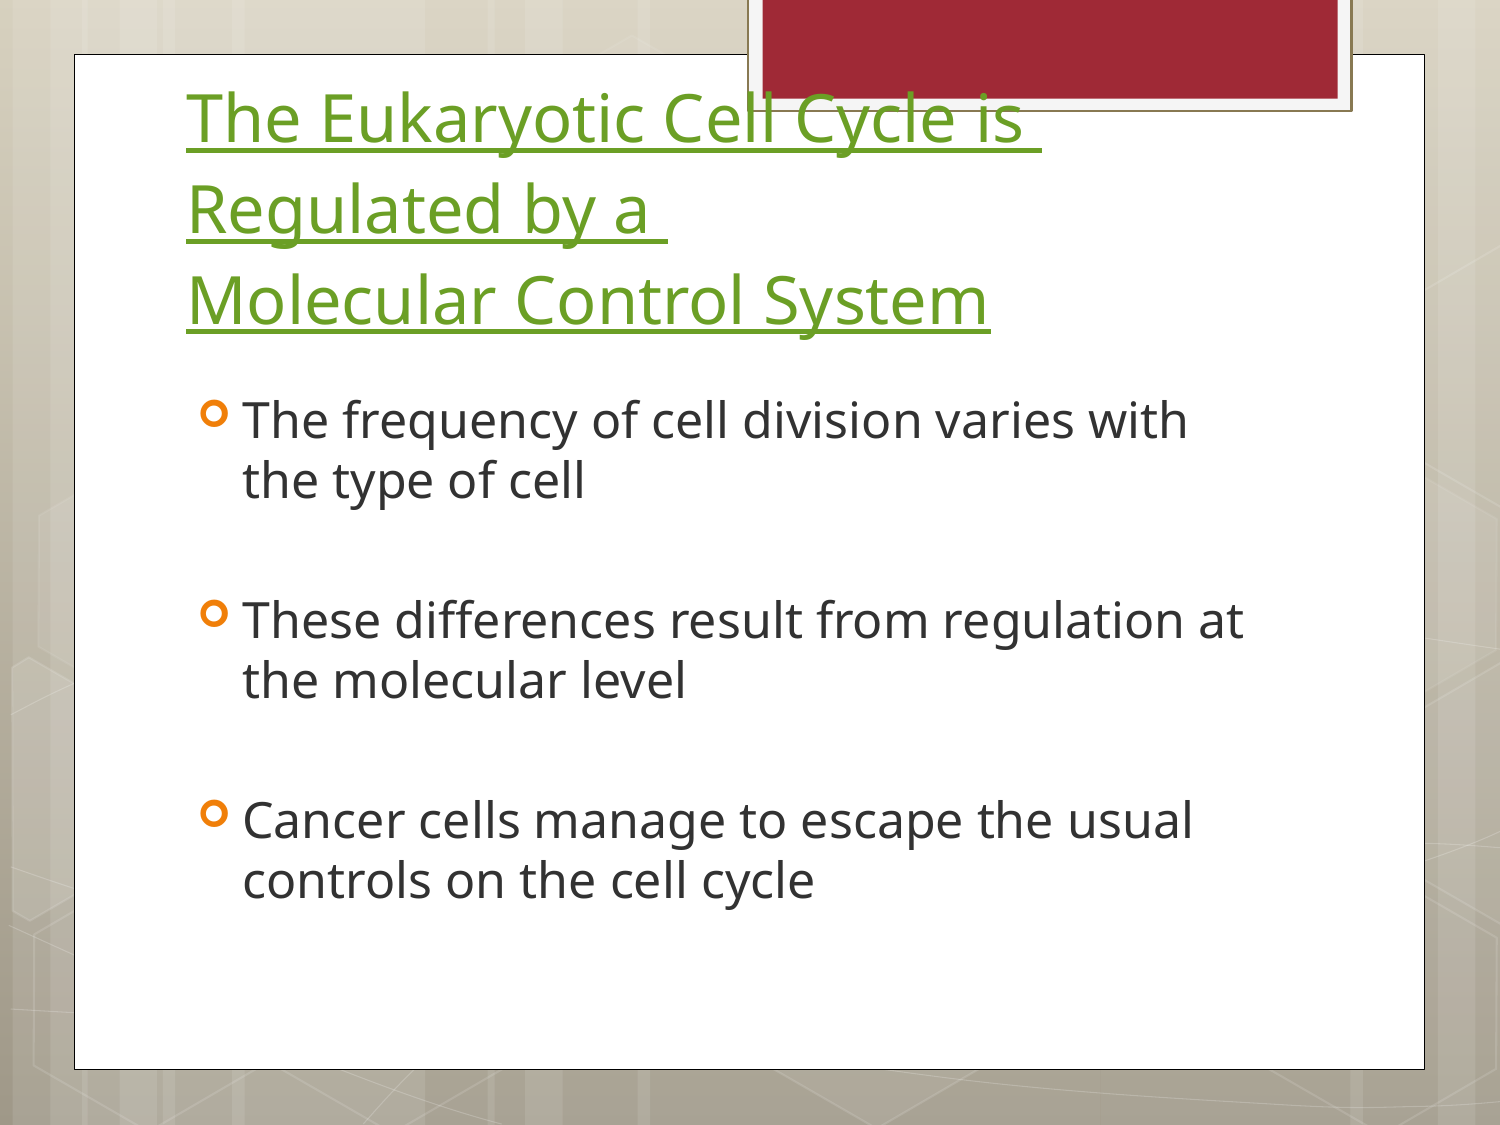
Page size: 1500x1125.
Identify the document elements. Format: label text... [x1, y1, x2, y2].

title The Eukaryotic Cell Cycle is Regulated by a Molecular Control System [171, 168, 1324, 357]
list The frequency of cell division varies with the type of cell These differences result from regulation at the molecular level Cancer cells manage to escape the usual controls on the cell cycle [171, 381, 1283, 957]
